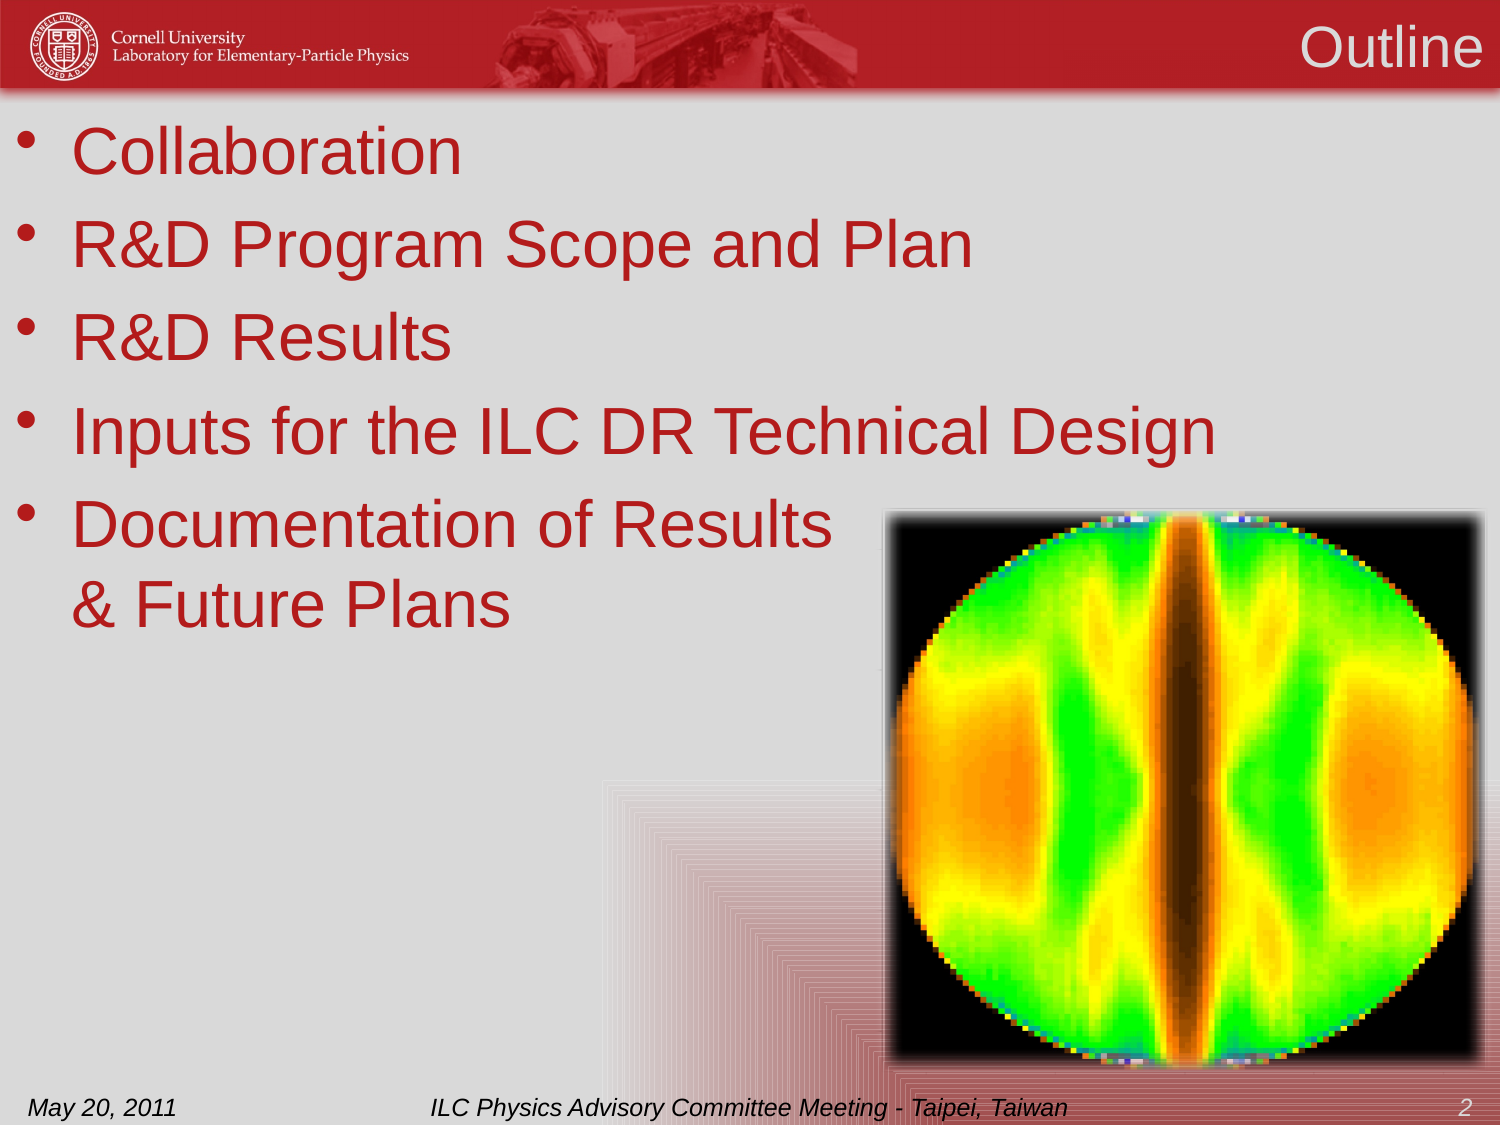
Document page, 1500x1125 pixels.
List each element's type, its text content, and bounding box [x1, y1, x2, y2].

title Outline [412, 0, 1500, 88]
slide_number 2 [1374, 1087, 1488, 1125]
picture [874, 502, 1493, 1076]
list Collaboration R&D Program Scope and Plan R&D Results Inputs for the ILC DR Technical Design Documentation of Results & Future Plans [0, 99, 1500, 1076]
footer ILC Physics Advisory Committee Meeting - Taipei, Taiwan [299, 1087, 1201, 1125]
picture [0, 0, 412, 88]
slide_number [12, 1087, 299, 1125]
